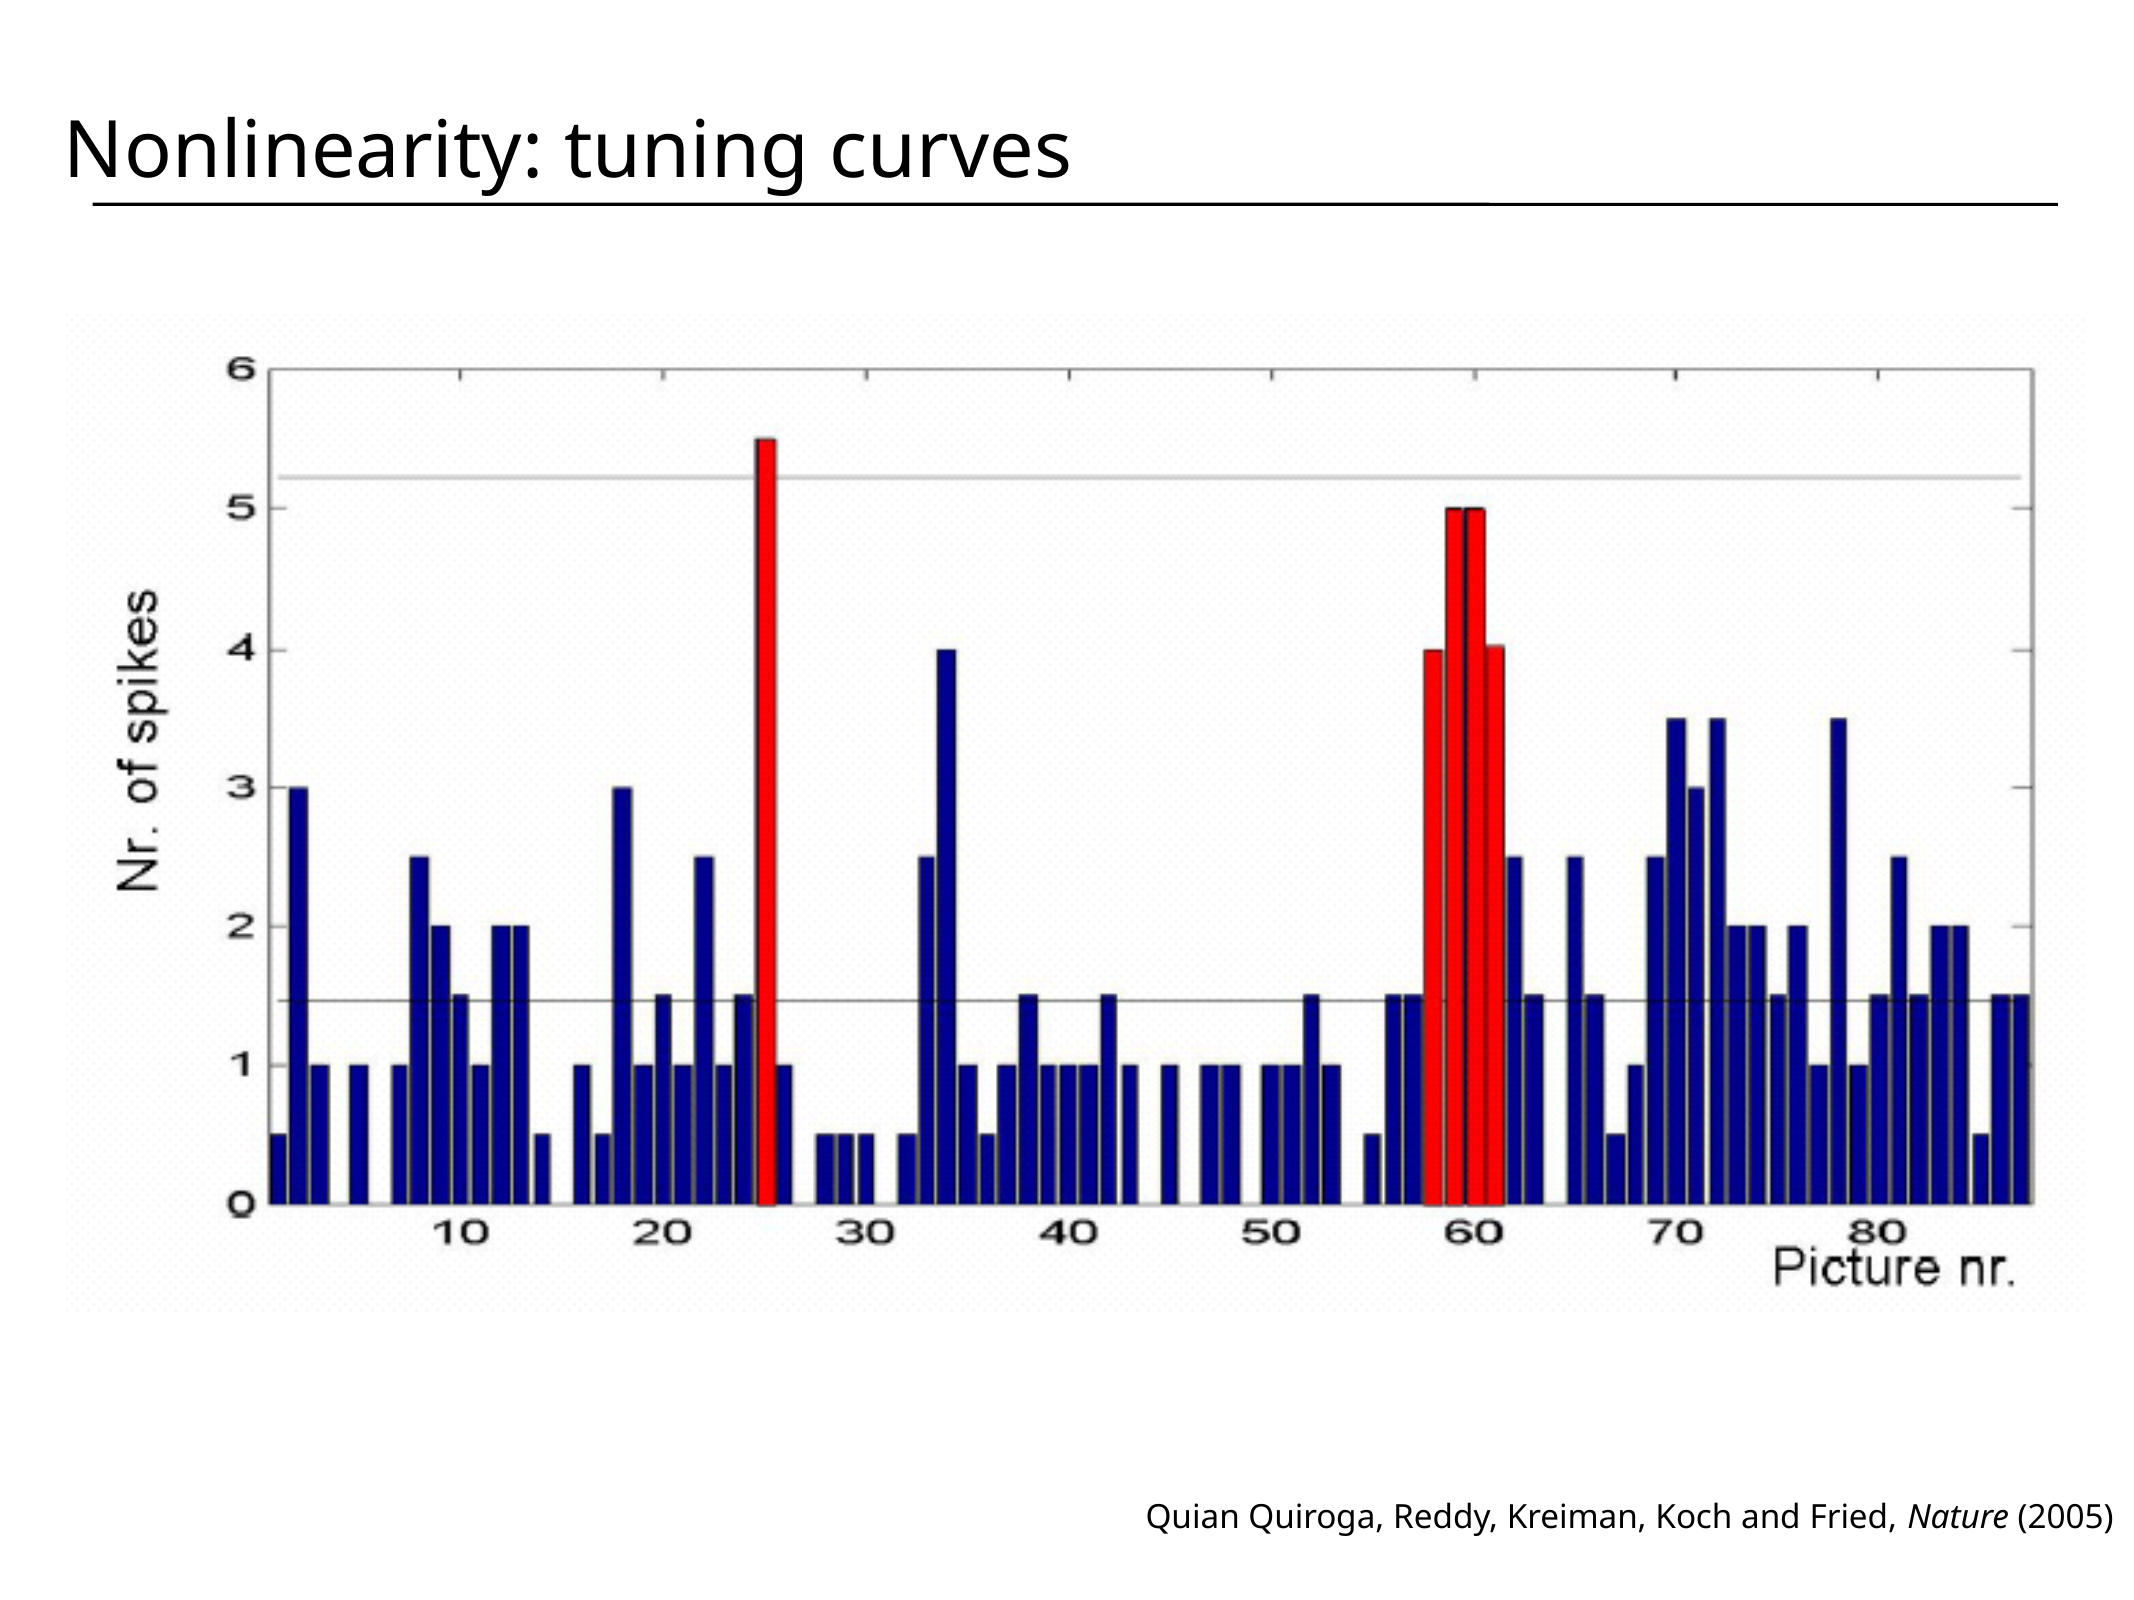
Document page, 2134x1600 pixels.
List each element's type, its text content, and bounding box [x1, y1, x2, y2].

text_box Nonlinearity: tuning curves [42, 87, 1094, 204]
text_box Quian Quiroga, Reddy, Kreiman, Koch and Fried, Nature (2005) [1130, 1487, 2129, 1543]
picture [66, 314, 2088, 1312]
